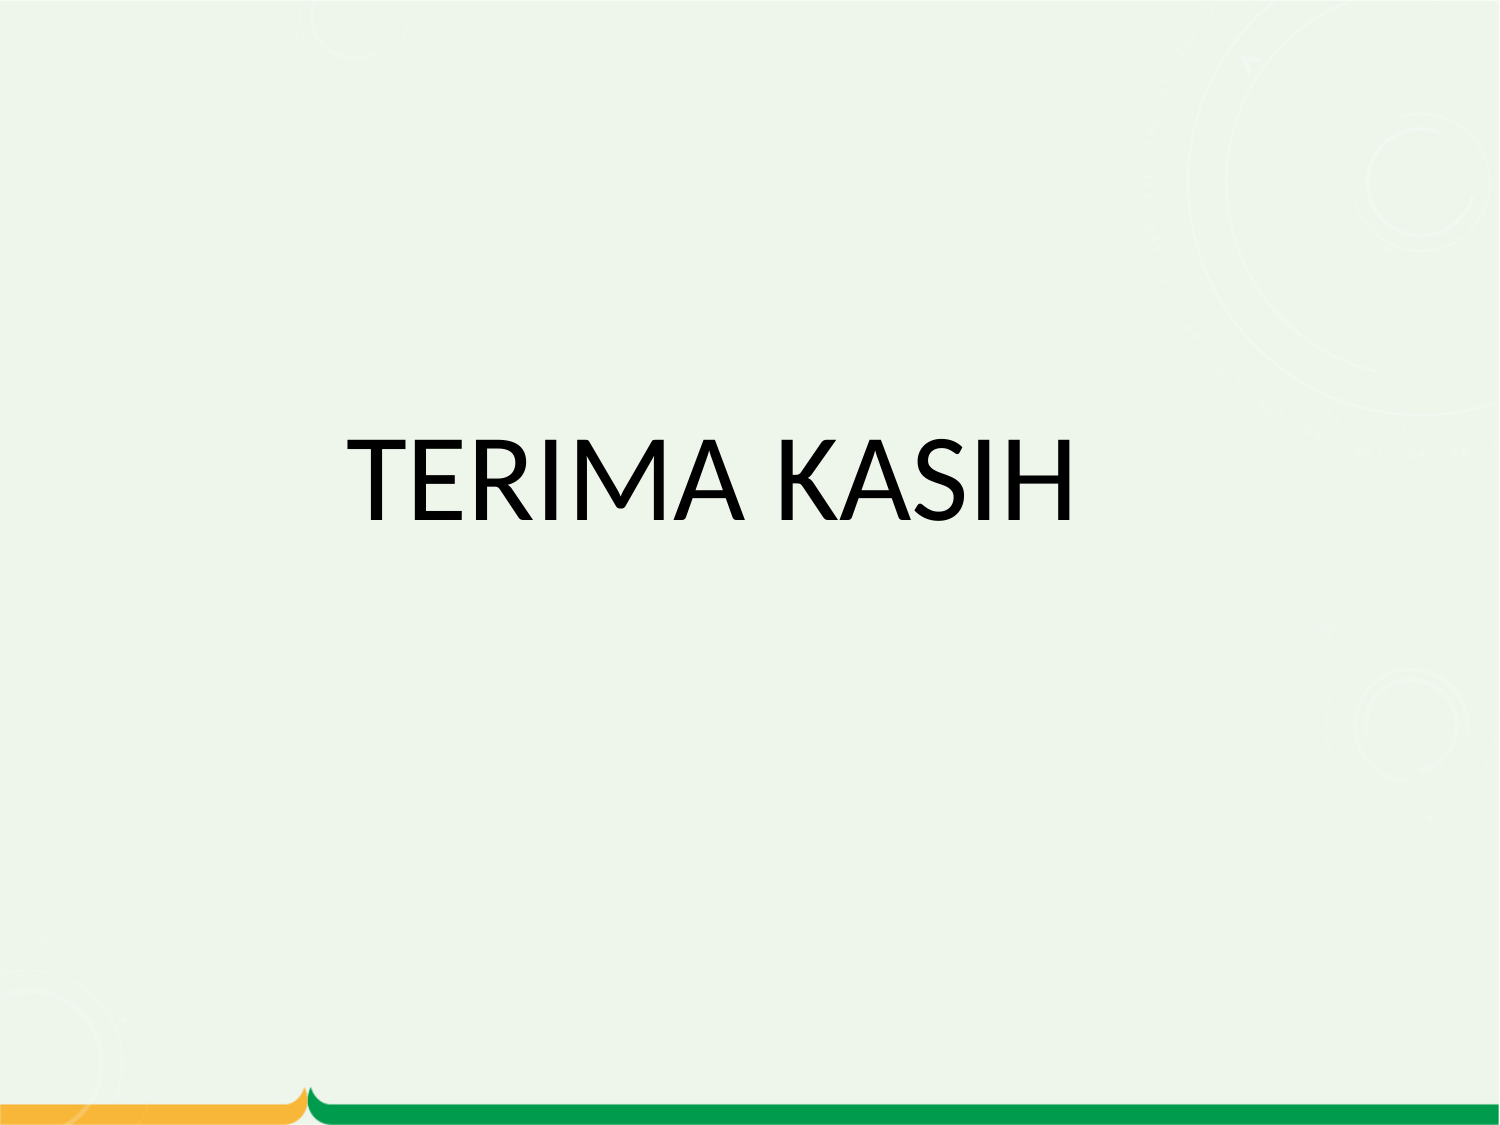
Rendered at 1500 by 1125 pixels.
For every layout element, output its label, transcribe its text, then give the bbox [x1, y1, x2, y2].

picture [0, 0, 1500, 1125]
title TERIMA KASIH [75, 388, 1350, 627]
